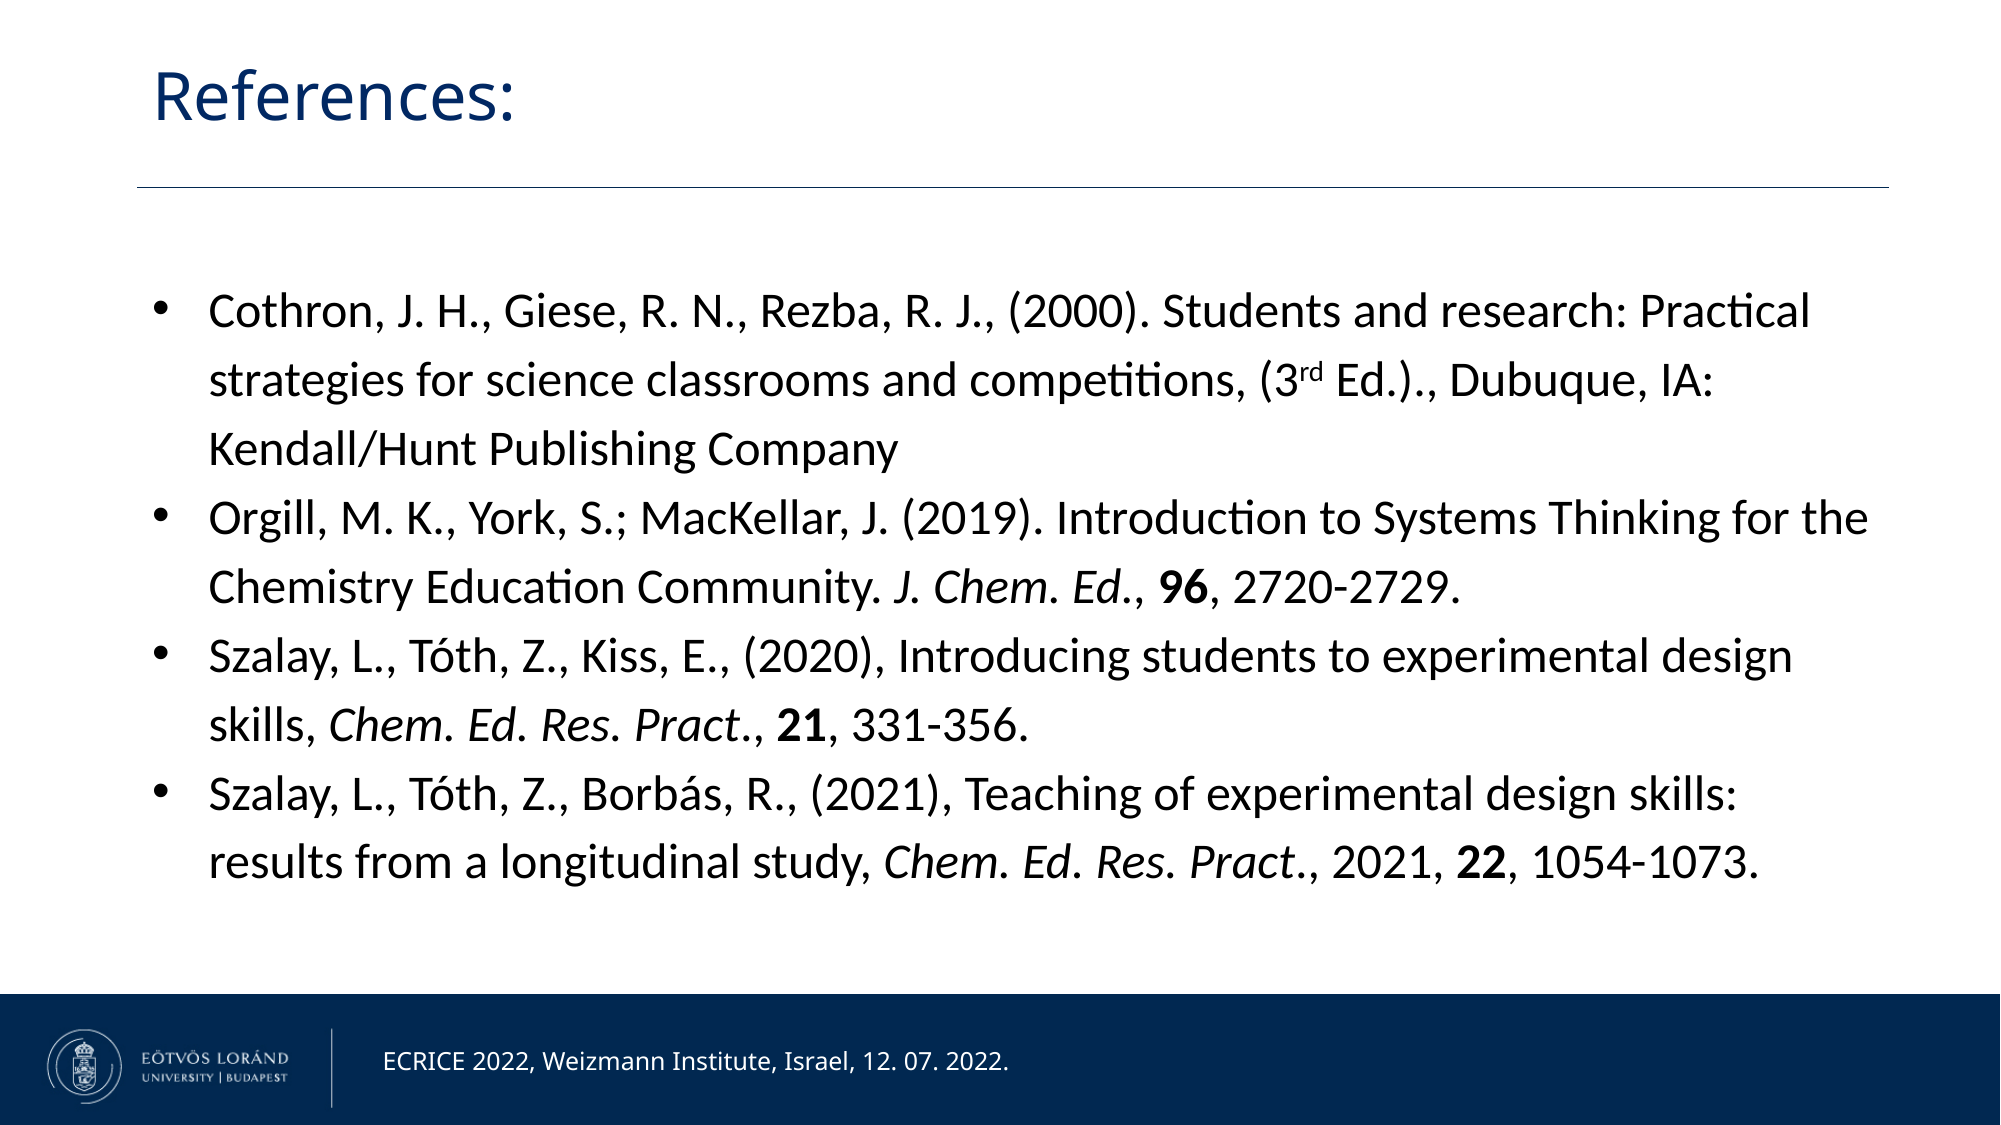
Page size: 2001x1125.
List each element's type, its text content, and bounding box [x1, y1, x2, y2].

text_box Cothron, J. H., Giese, R. N., Rezba, R. J., (2000). Students and research: Practical strategies for science classrooms and competitions, (3rd Ed.)., Dubuque, IA: Kendall/Hunt Publishing Company Orgill, M. K., York, S.; MacKellar, J. (2019). Introduction to Systems Thinking for the Chemistry Education Community. J. Chem. Ed., 96, 2720-2729. Szalay, L., Tóth, Z., Kiss, E., (2020), Introducing students to experimental design skills, Chem. Ed. Res. Pract., 21, 331-356. Szalay, L., Tóth, Z., Borbás, R., (2021), Teaching of experimental design skills: results from a longitudinal study, Chem. Ed. Res. Pract., 2021, 22, 1054-1073. [137, 260, 1889, 942]
picture [0, 993, 2000, 1125]
text_box References: [137, 46, 1863, 142]
